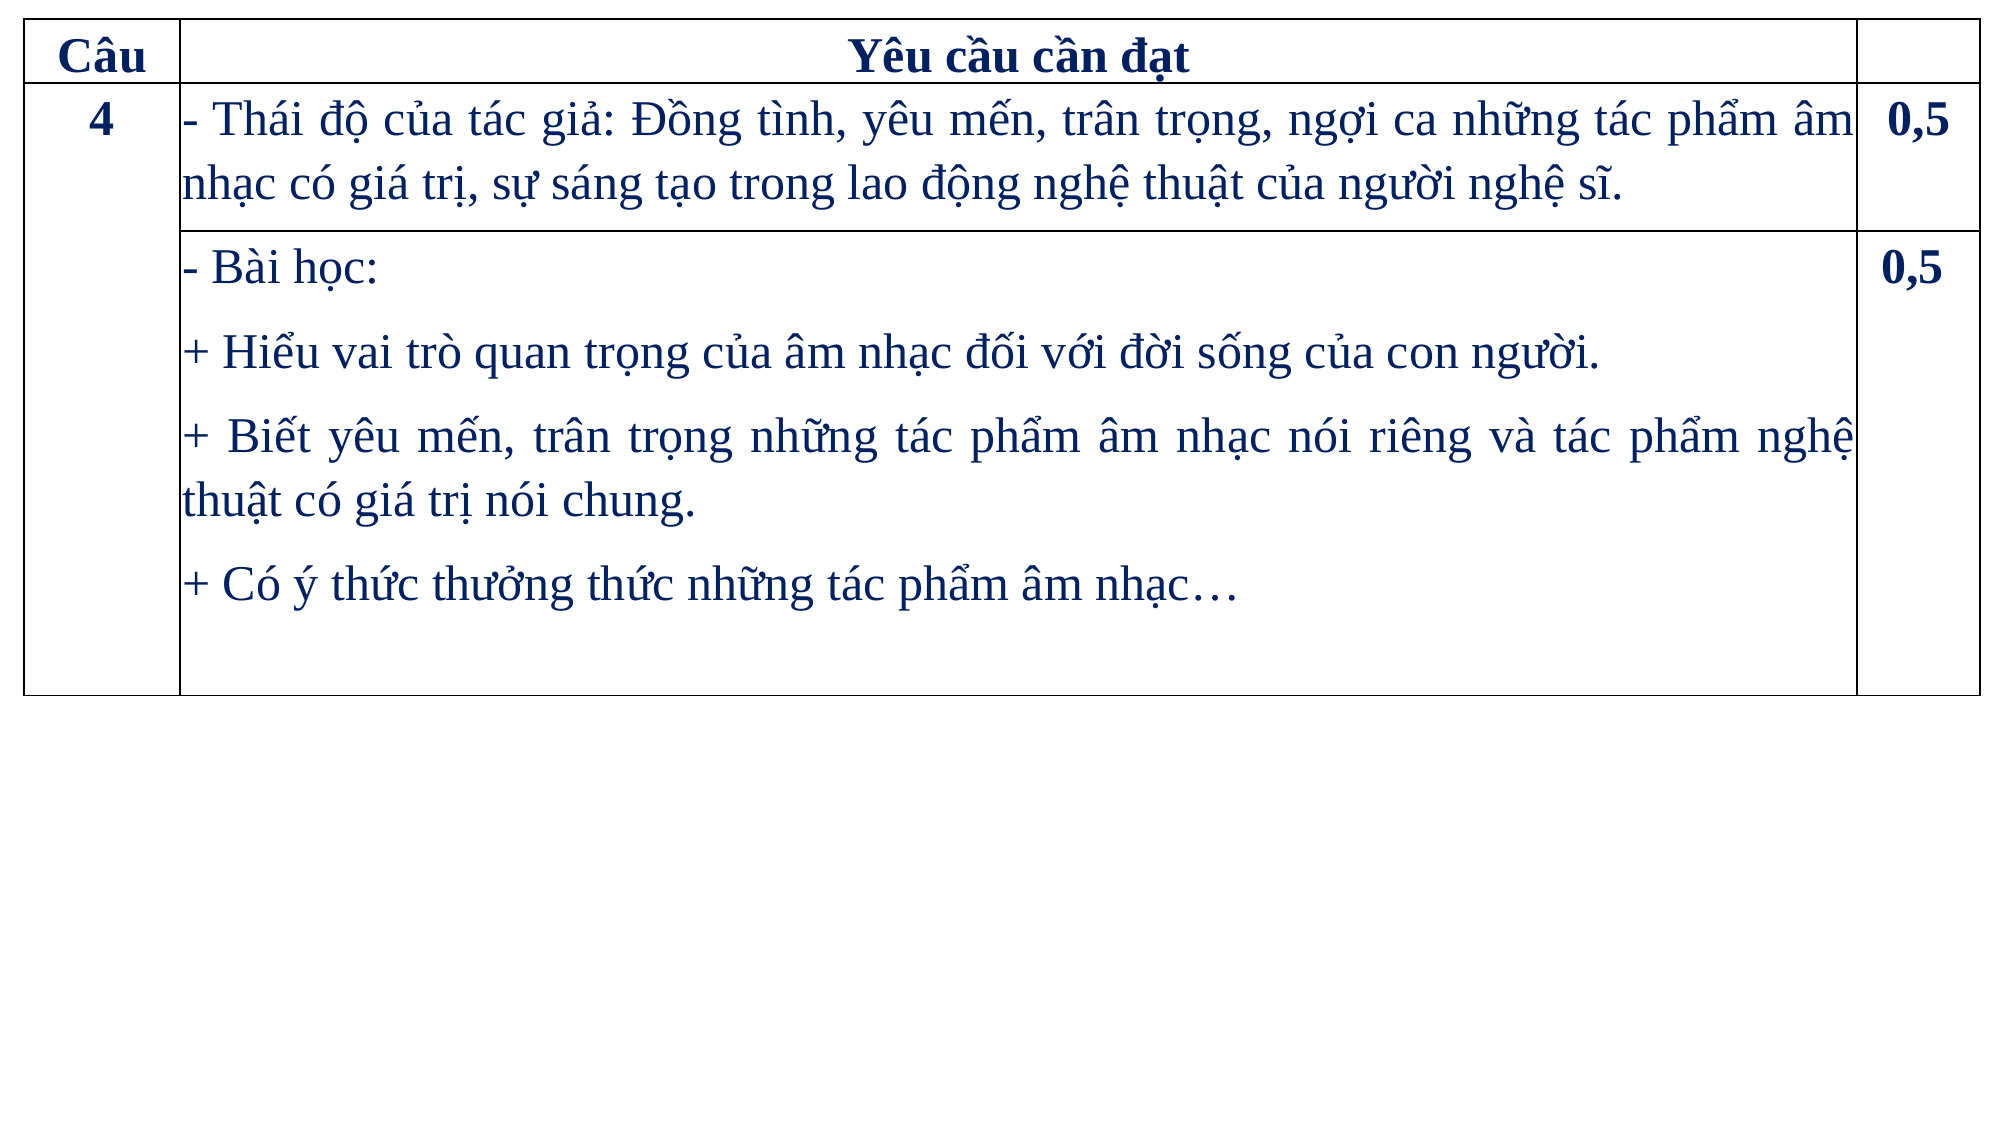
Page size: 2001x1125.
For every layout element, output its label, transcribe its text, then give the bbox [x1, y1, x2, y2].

table_header Yêu cầu cần đạt [181, 20, 1856, 82]
table_cell 0,5 [1858, 232, 1979, 695]
table_header [1858, 20, 1979, 82]
table_cell 4 [25, 84, 179, 695]
table_header Câu [25, 20, 179, 82]
table_cell - Bài học: + Hiểu vai trò quan trọng của âm nhạc đối với đời sống của con người. + Biết yêu mến, trân trọng những tác phẩm âm nhạc nói riêng và tác phẩm nghệ thuật có giá trị nói chung. + Có ý thức thưởng thức những tác phẩm âm nhạc… [181, 232, 1856, 695]
table_cell - Thái độ của tác giả: Đồng tình, yêu mến, trân trọng, ngợi ca những tác phẩm âm nhạc có giá trị, sự sáng tạo trong lao động nghệ thuật của người nghệ sĩ. [181, 84, 1856, 230]
table_cell 0,5 [1858, 84, 1979, 230]
